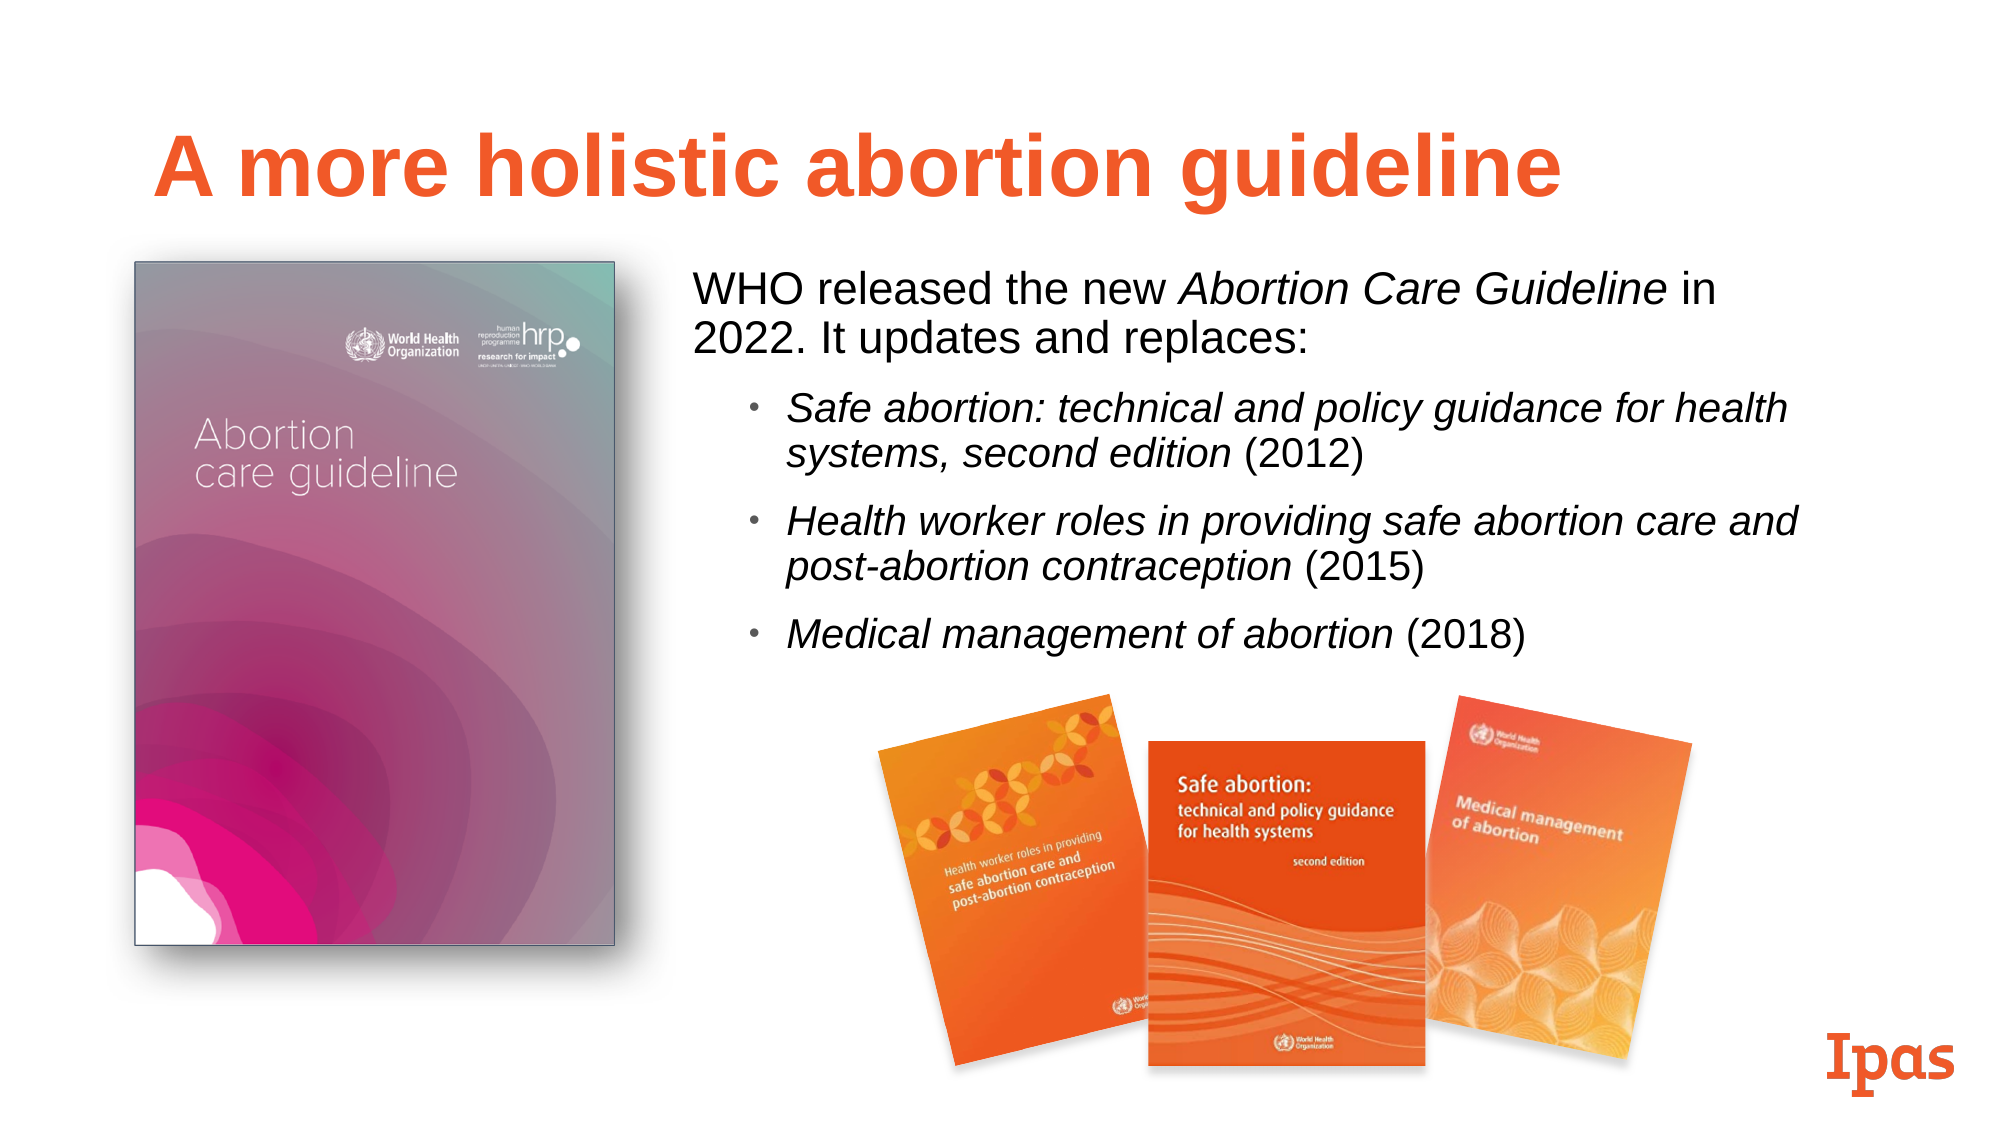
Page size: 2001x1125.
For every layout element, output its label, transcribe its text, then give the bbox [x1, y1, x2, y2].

picture [878, 694, 1693, 1066]
picture [134, 261, 615, 946]
list WHO released the new Abortion Care Guideline in 2022. It updates and replaces: Safe abortion: technical and policy guidance for health systems, second edition (2012) Health worker roles in providing safe abortion care and post-abortion contraception (2015) Medical management of abortion (2018) [658, 257, 1817, 694]
picture [1827, 1033, 1954, 1097]
title A more holistic abortion guideline [137, 59, 1775, 277]
